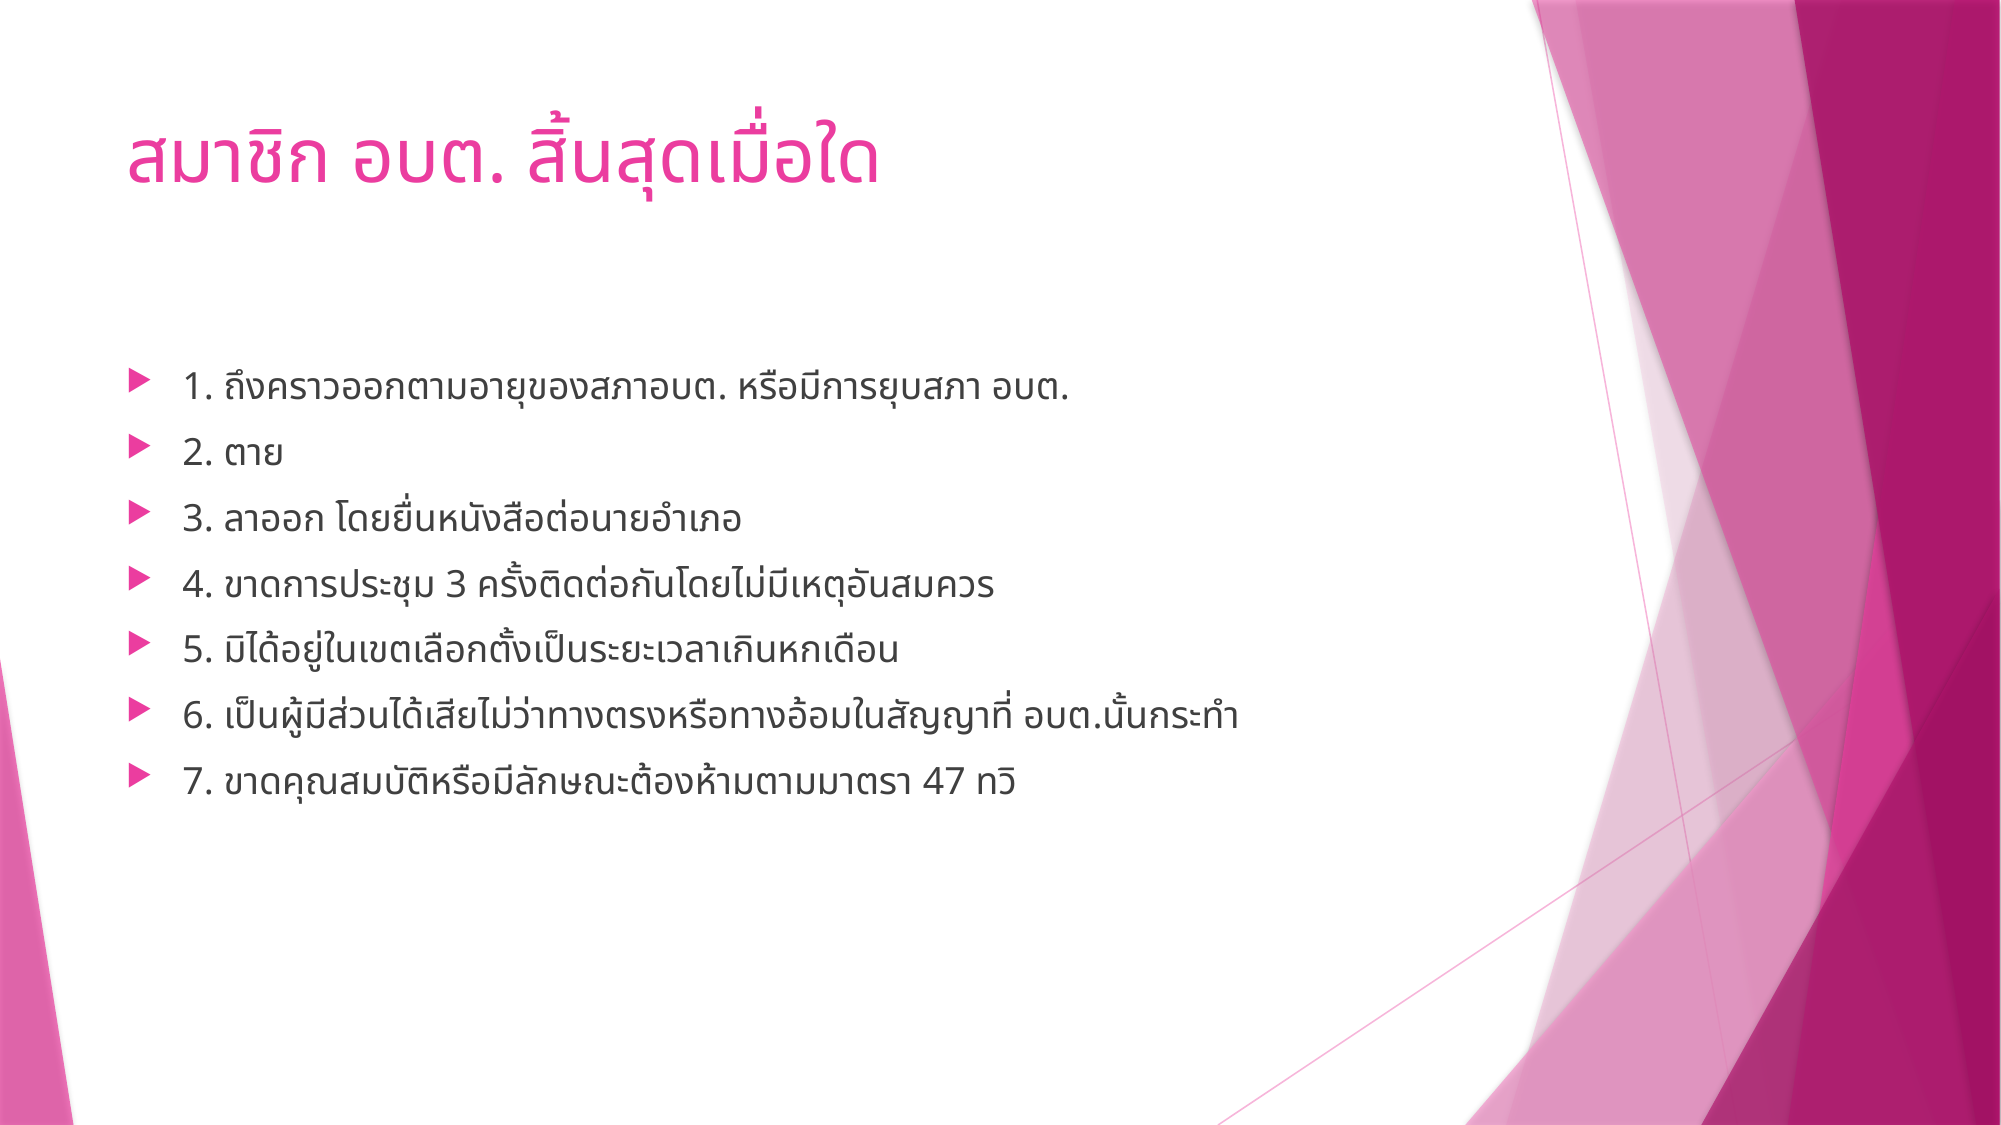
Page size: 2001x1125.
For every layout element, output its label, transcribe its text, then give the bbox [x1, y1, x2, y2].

title สมาชิก อบต. สิ้นสุดเมื่อใด [111, 99, 1522, 317]
list 1. ถึงคราวออกตามอายุของสภาอบต. หรือมีการยุบสภา อบต. 2. ตาย 3. ลาออก โดยยื่นหนังสือต่อนายอำเภอ 4. ขาดการประชุม 3 ครั้งติดต่อกันโดยไม่มีเหตุอันสมควร 5. มิได้อยู่ในเขตเลือกตั้งเป็นระยะเวลาเกินหกเดือน 6. เป็นผู้มีส่วนได้เสียไม่ว่าทางตรงหรือทางอ้อมในสัญญาที่ อบต.นั้นกระทำ 7. ขาดคุณสมบัติหรือมีลักษณะต้องห้ามตามมาตรา 47 ทวิ [111, 354, 1522, 992]
